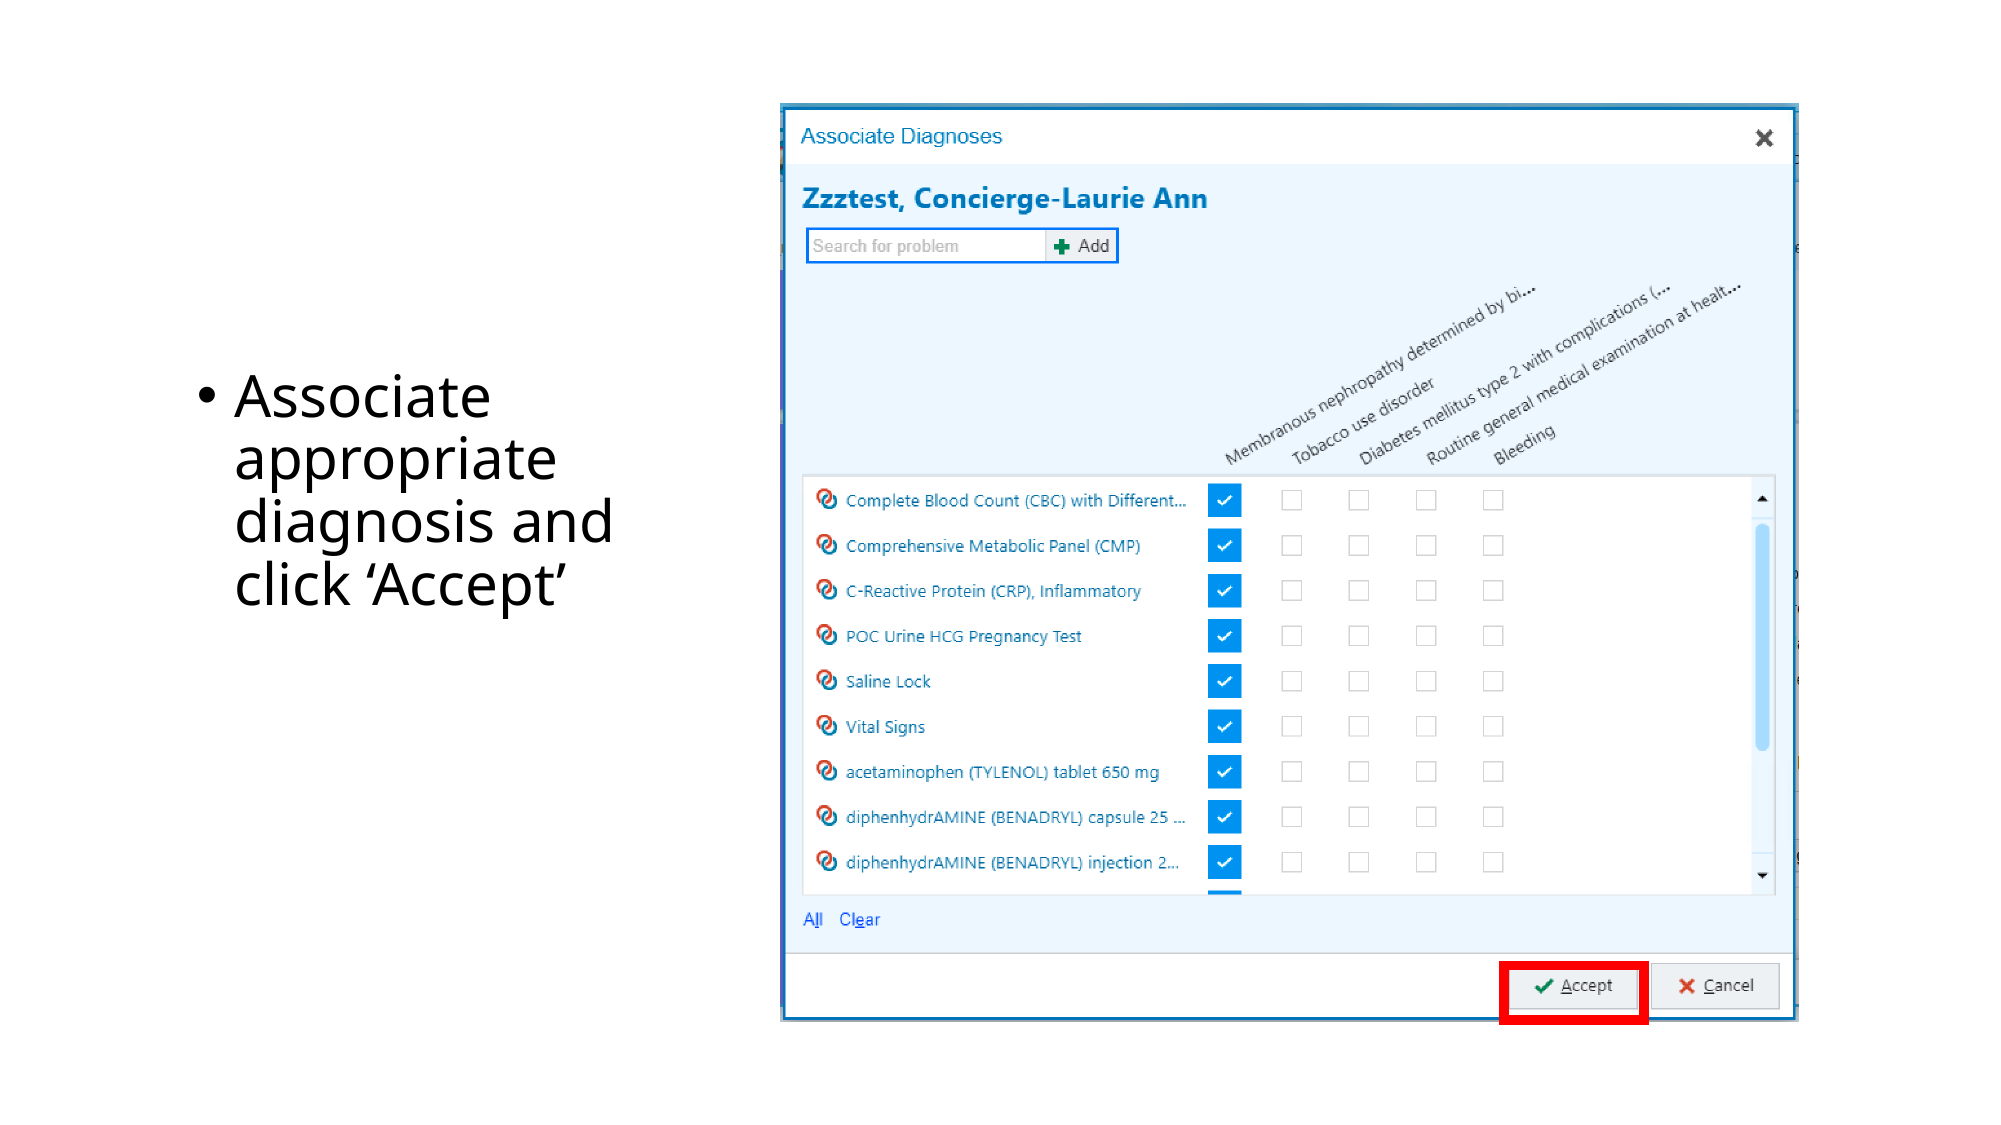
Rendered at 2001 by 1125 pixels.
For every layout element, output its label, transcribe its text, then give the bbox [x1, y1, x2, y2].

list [780, 103, 1800, 1022]
text_box Associate appropriate diagnosis and click ‘Accept’ [181, 359, 752, 936]
